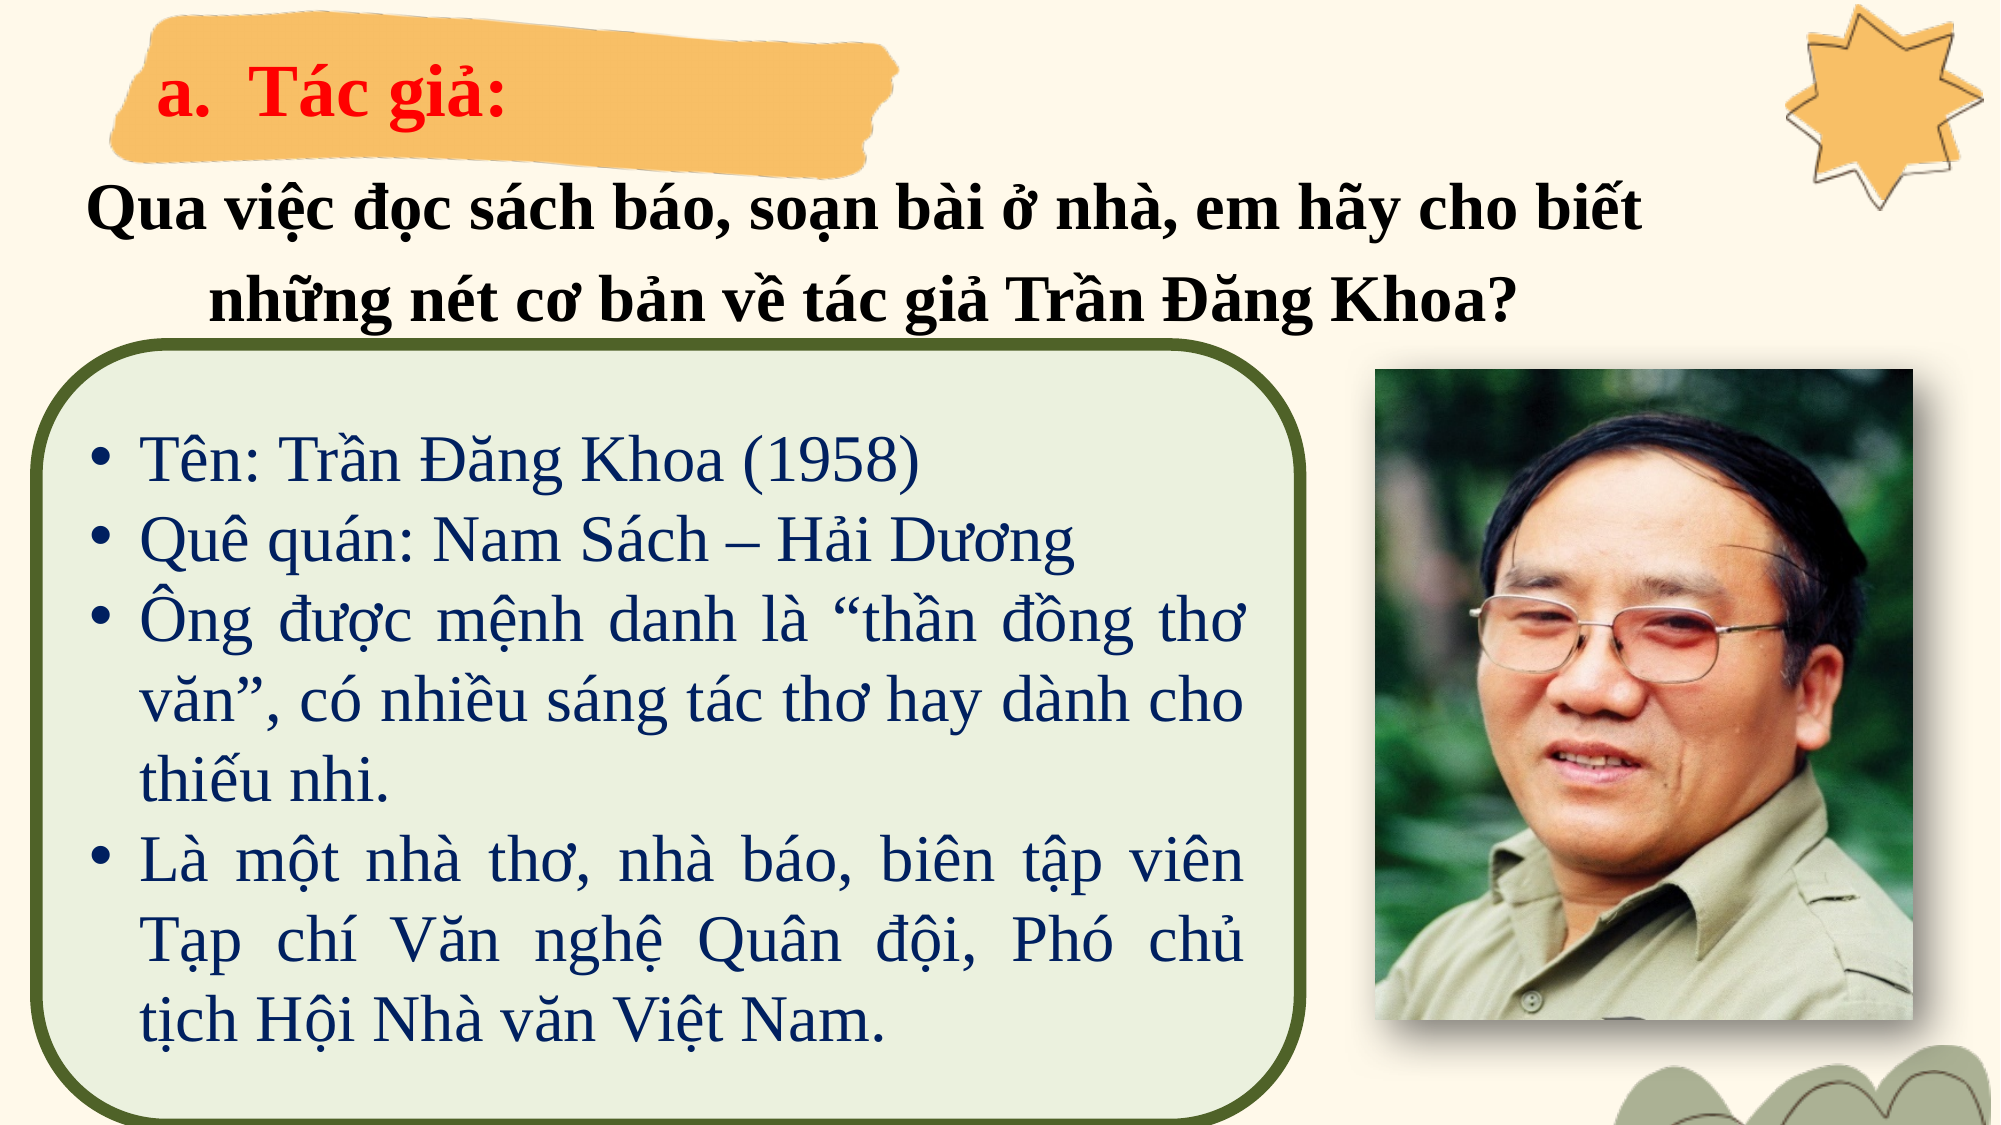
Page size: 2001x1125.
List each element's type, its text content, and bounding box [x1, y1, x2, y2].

picture [1610, 1045, 1991, 1125]
picture [105, 0, 895, 201]
text_box a. Tác giả: [899, 34, 903, 139]
text_box Tên: Trần Đăng Khoa (1958) Quê quán: Nam Sách – Hải Dương Ông được mệnh danh là “thần đồng thơ văn”, có nhiều sáng tác thơ hay dành cho thiếu nhi. Là một nhà thơ, nhà báo, biên tập viên Tạp chí Văn nghệ Quân đội, Phó chủ tịch Hội Nhà văn Việt Nam. [34, 342, 1303, 1125]
text_box Qua việc đọc sách báo, soạn bài ở nhà, em hãy cho biết những nét cơ bản về tác giả Trần Đăng Khoa? [38, 143, 1693, 343]
picture [1374, 369, 1913, 1021]
picture [1784, 3, 1984, 211]
